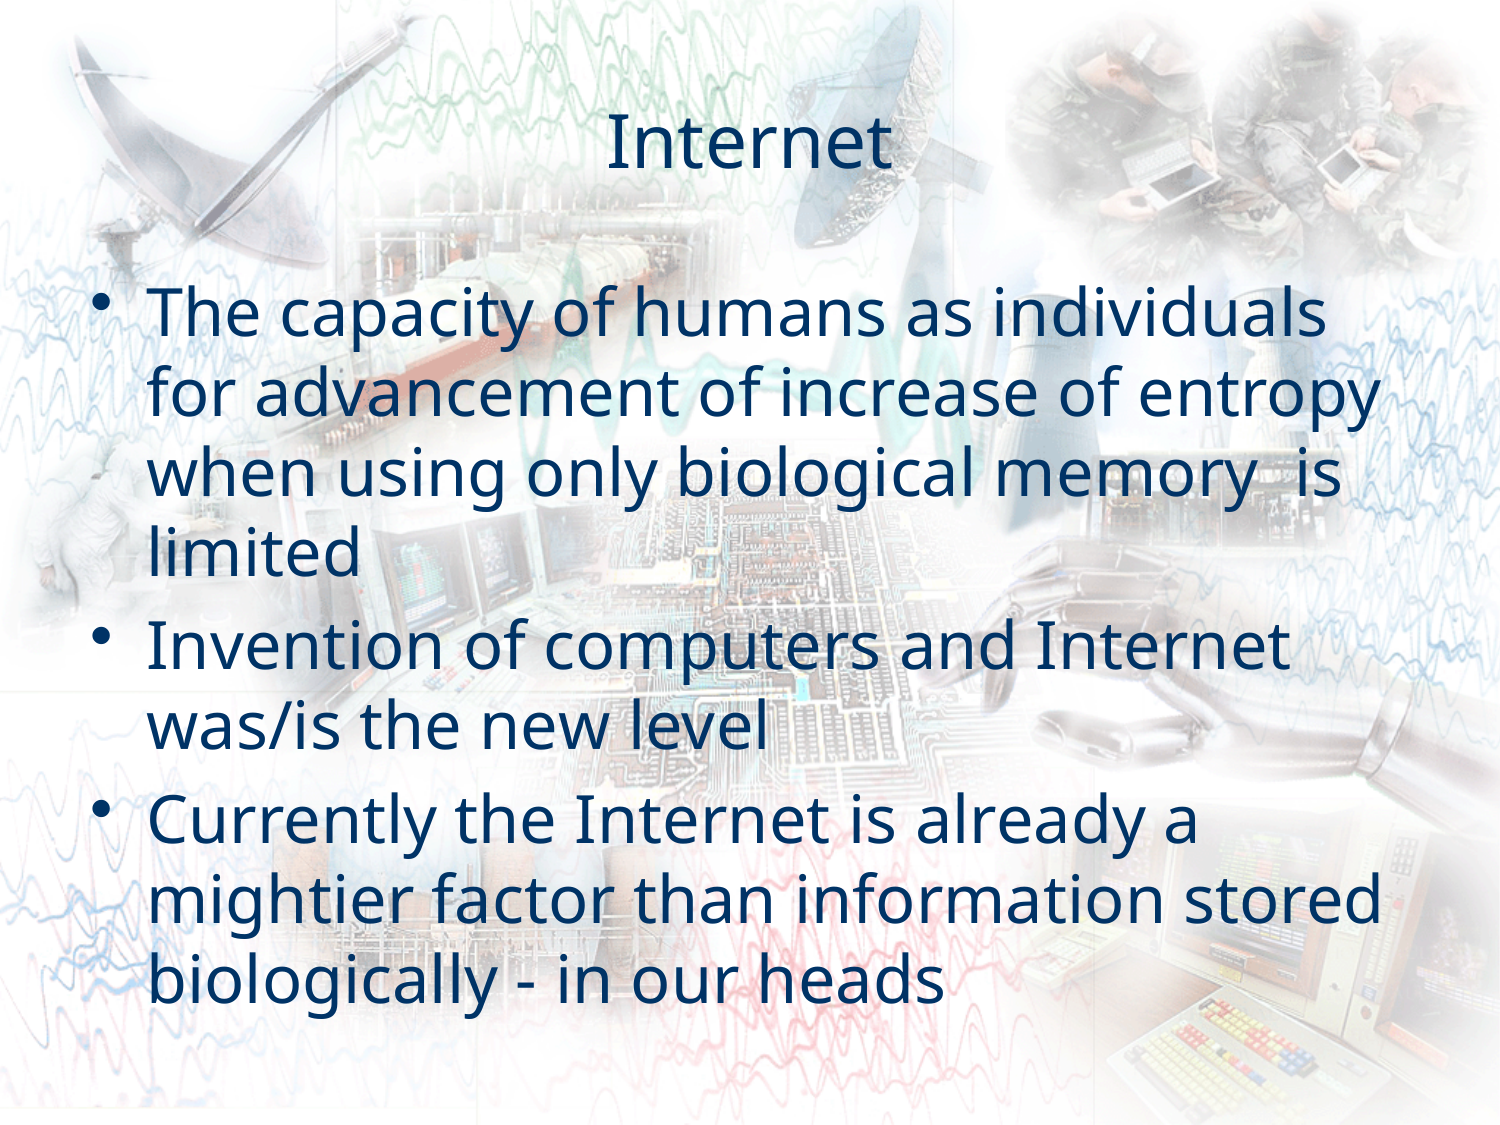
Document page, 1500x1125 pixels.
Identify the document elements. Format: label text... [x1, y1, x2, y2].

list The capacity of humans as individuals for advancement of increase of entropy when using only biological memory is limited Invention of computers and Internet was/is the new level Currently the Internet is already a mightier factor than information stored biologically - in our heads [74, 262, 1426, 1006]
picture [0, 0, 1500, 1125]
title Internet [74, 44, 1426, 233]
